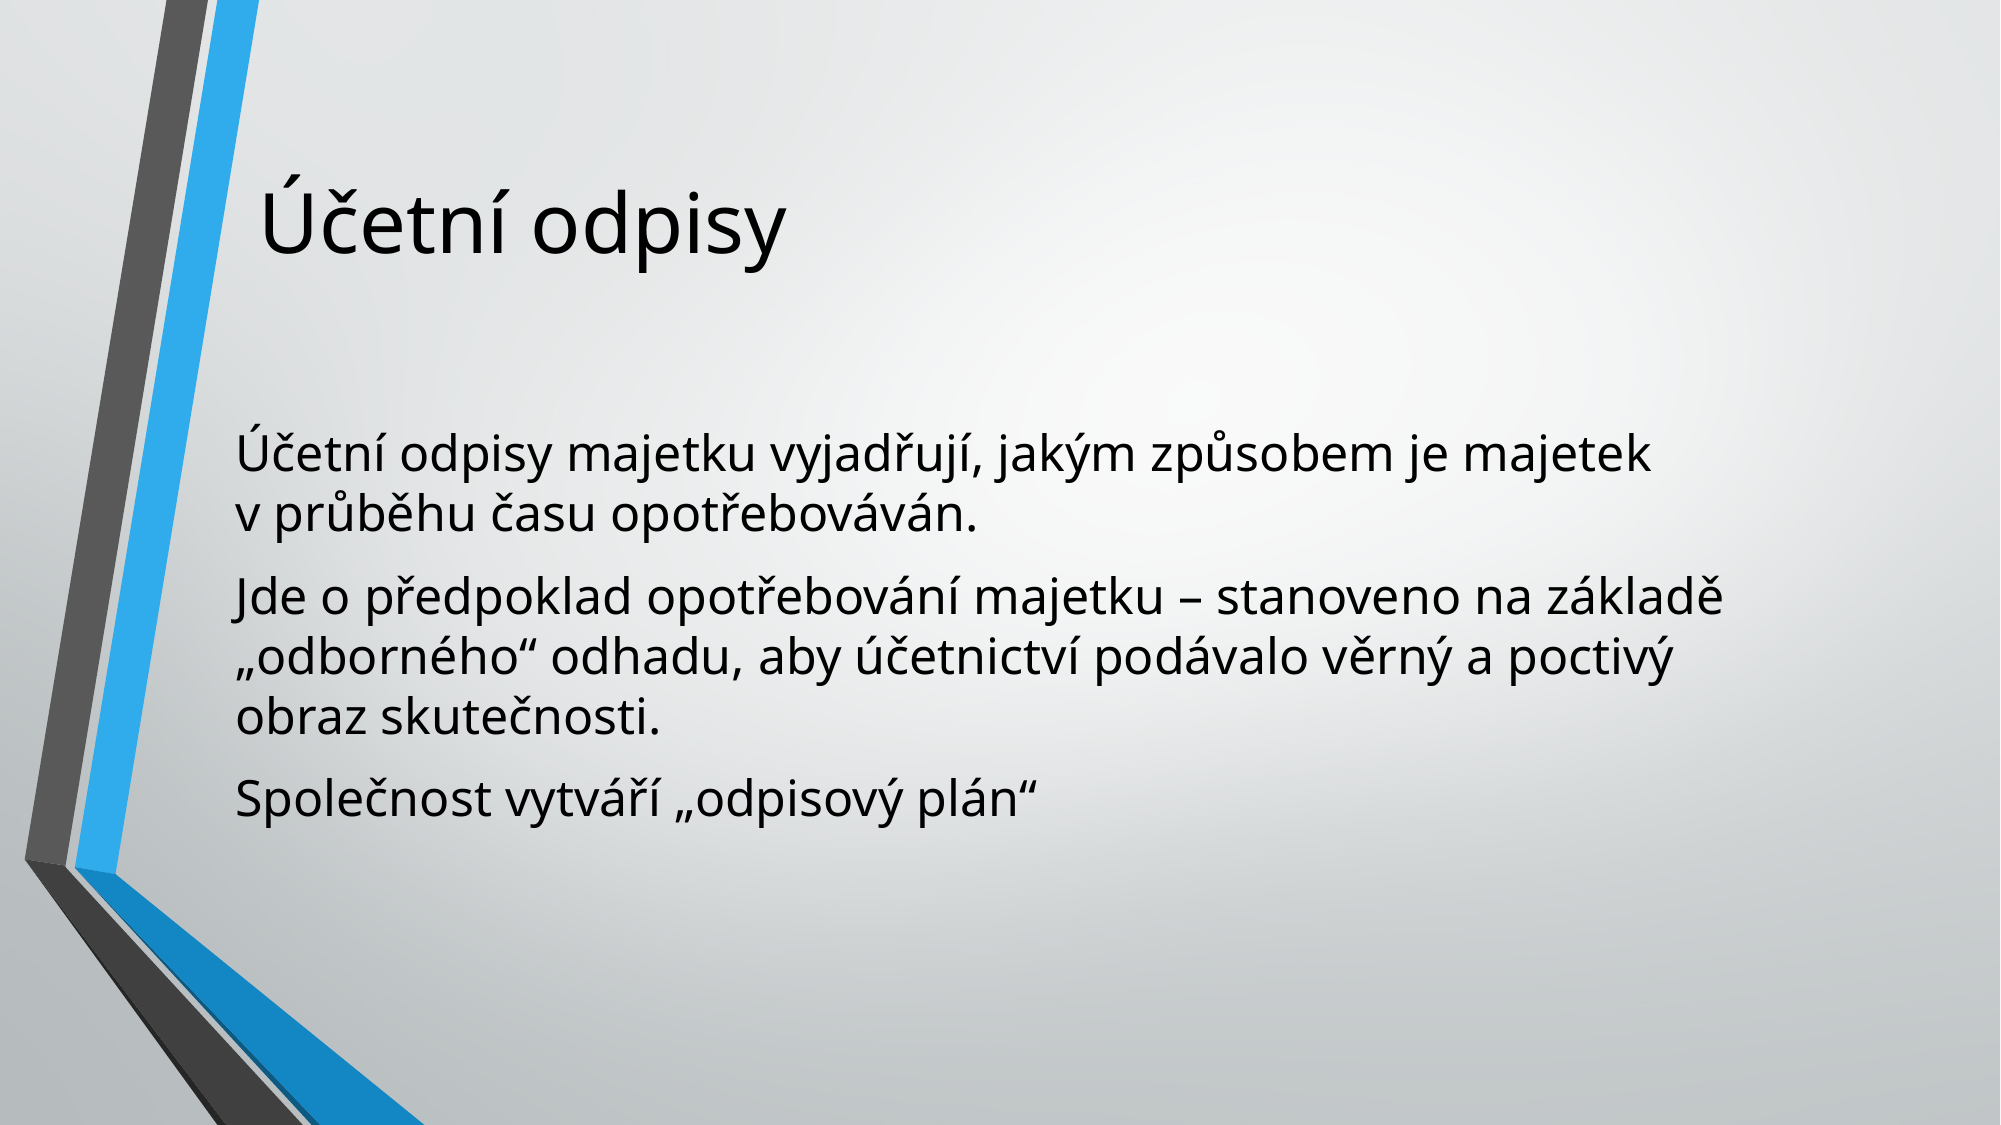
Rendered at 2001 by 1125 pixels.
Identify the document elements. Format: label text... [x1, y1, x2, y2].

list Účetní odpisy majetku vyjadřují, jakým způsobem je majetek v průběhu času opotřebováván. Jde o předpoklad opotřebování majetku – stanoveno na základě „odborného“ odhadu, aby účetnictví podávalo věrný a poctivý obraz skutečnosti. Společnost vytváří „odpisový plán“ [145, 318, 1789, 1096]
title Účetní odpisy [243, 76, 1887, 364]
